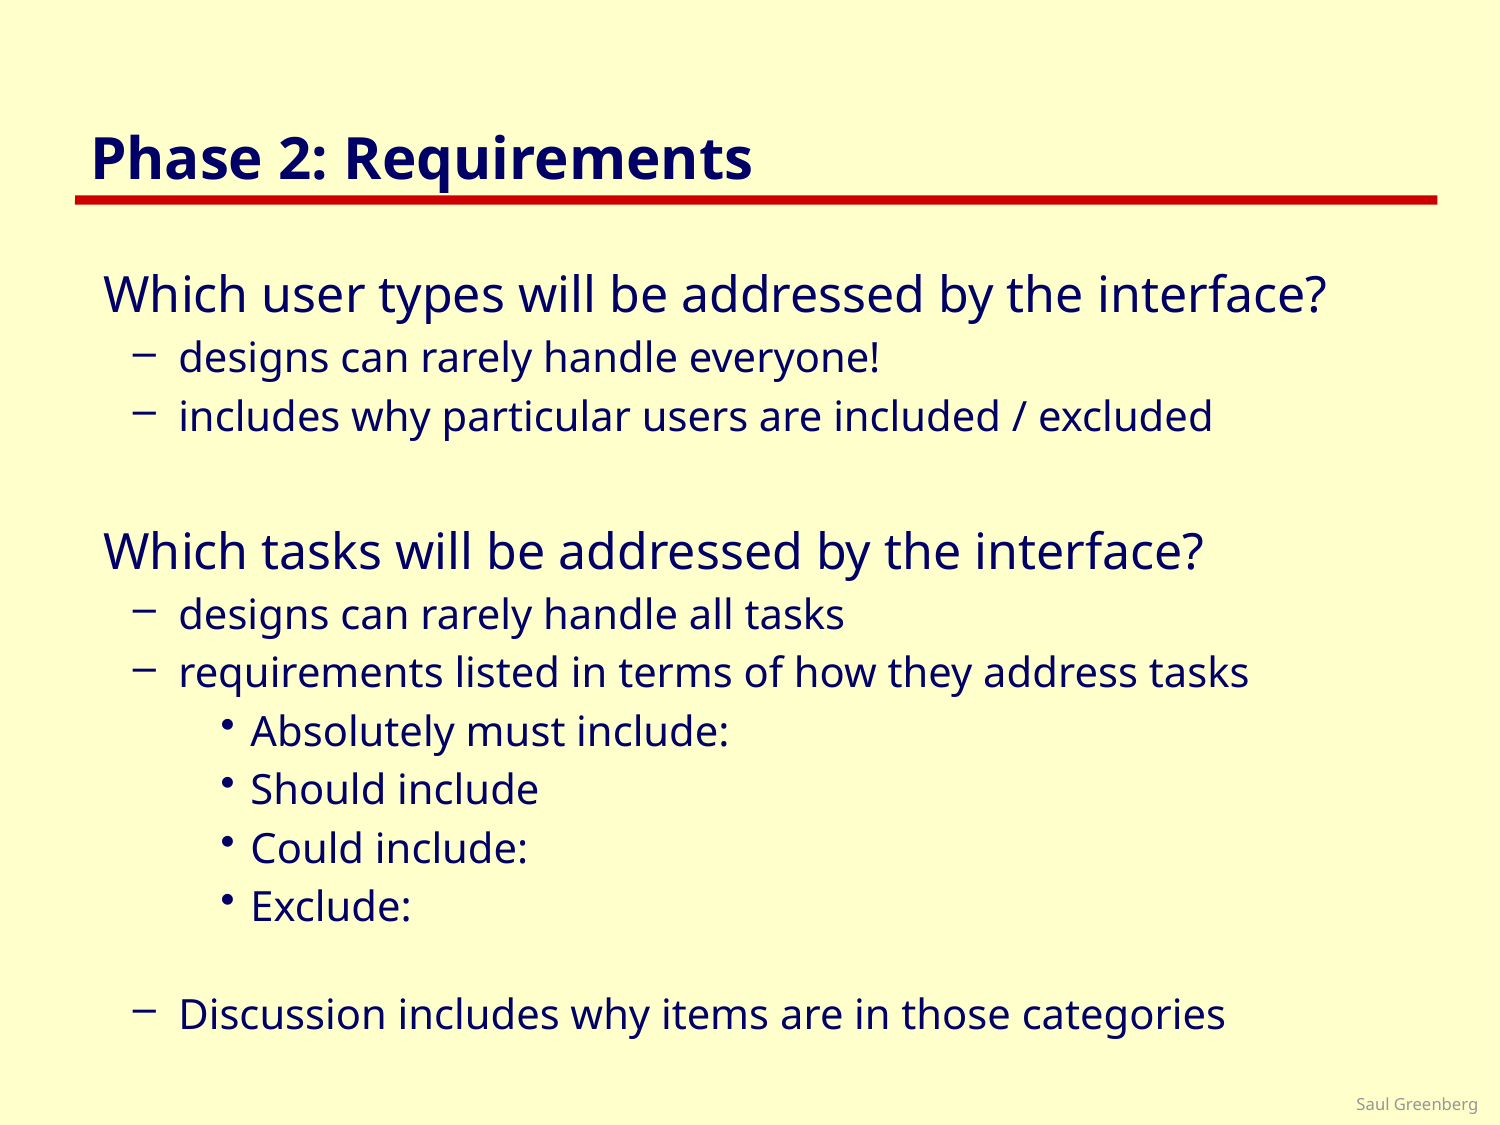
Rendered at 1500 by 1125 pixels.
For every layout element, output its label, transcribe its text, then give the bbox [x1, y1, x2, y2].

list Which user types will be addressed by the interface? designs can rarely handle everyone! includes why particular users are included / excluded Which tasks will be addressed by the interface? designs can rarely handle all tasks requirements listed in terms of how they address tasks Absolutely must include: Should include Could include: Exclude: Discussion includes why items are in those categories [88, 255, 1471, 1047]
title Phase 2: Requirements [75, 112, 1436, 200]
